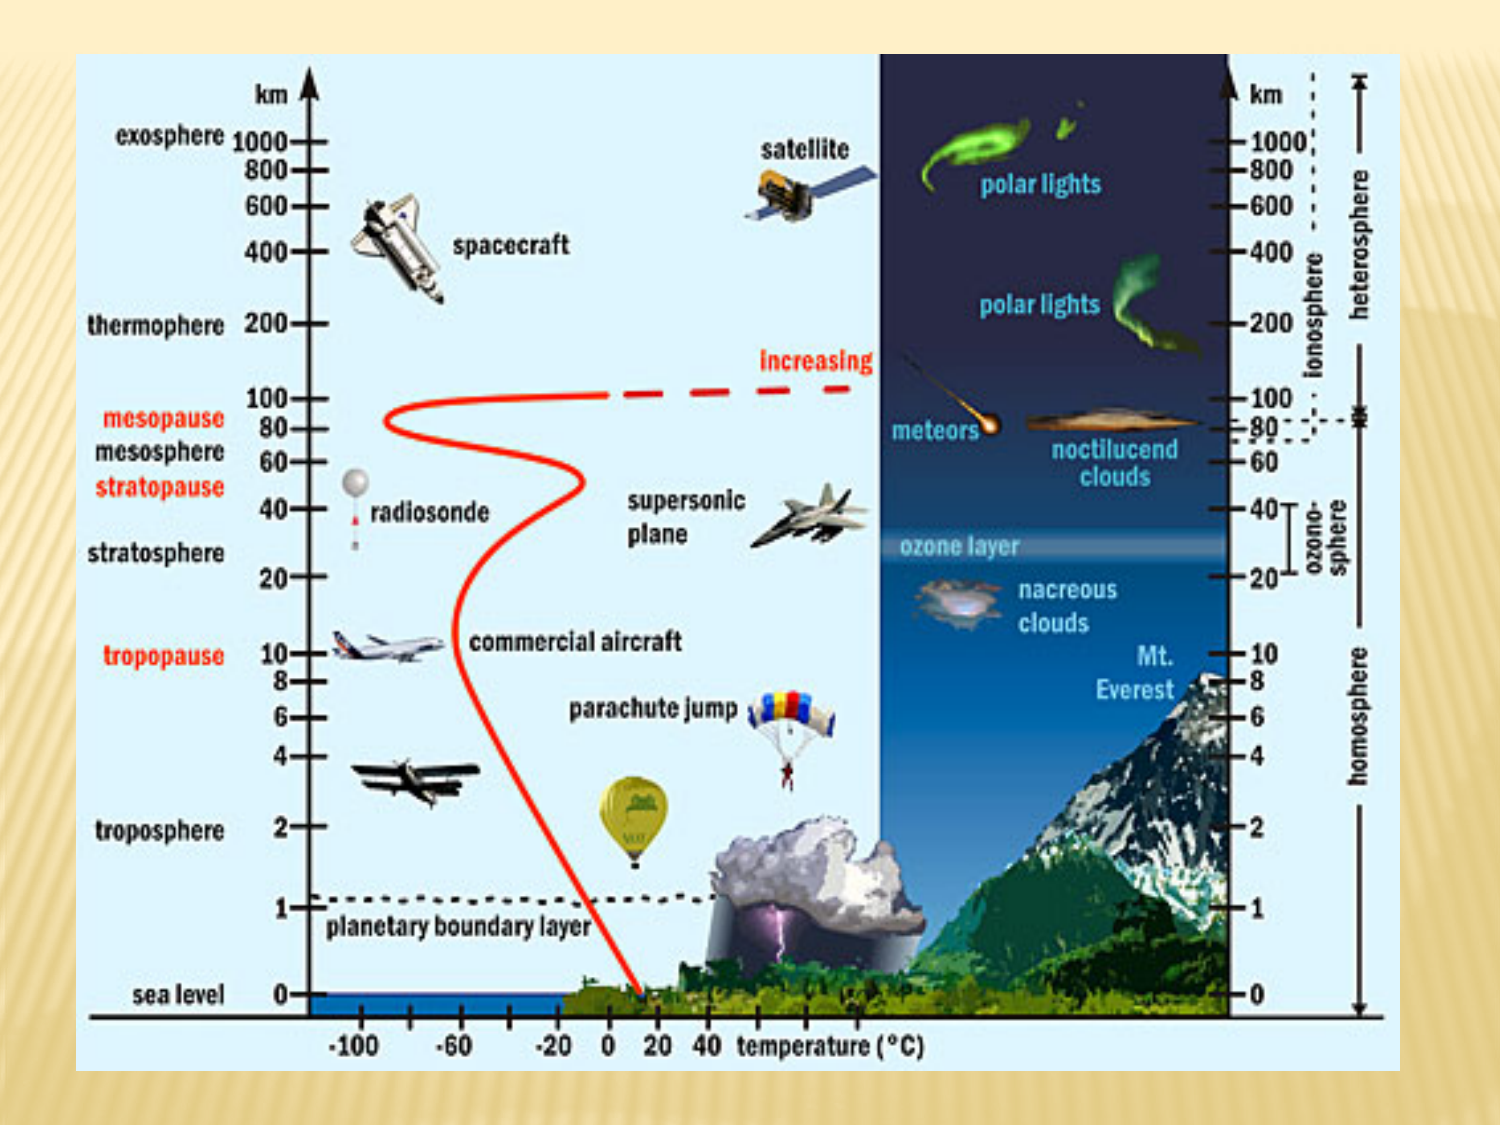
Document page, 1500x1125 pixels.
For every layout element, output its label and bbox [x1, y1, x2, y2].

picture [76, 54, 1400, 1071]
